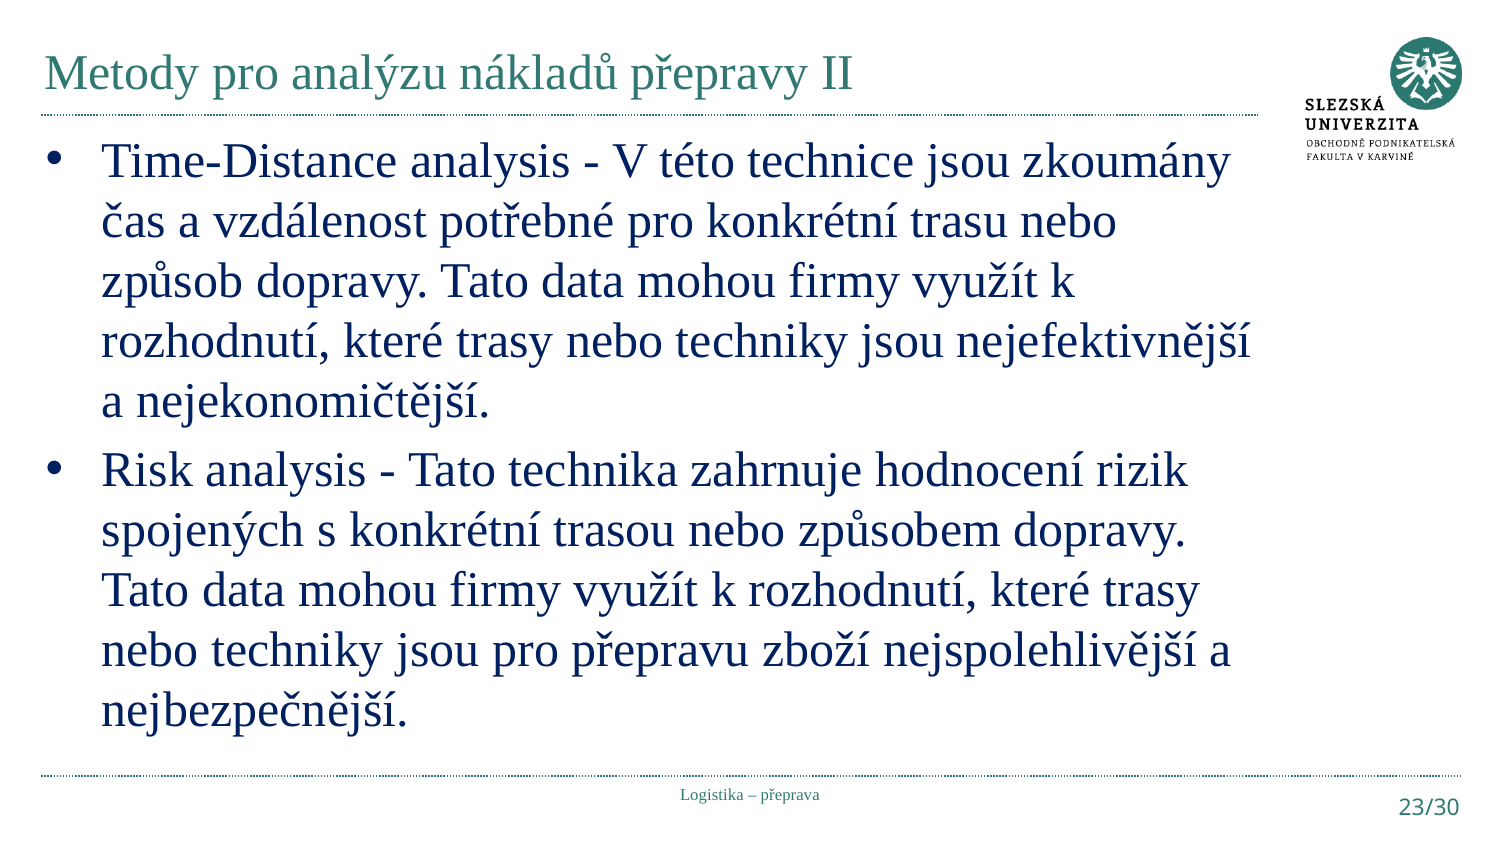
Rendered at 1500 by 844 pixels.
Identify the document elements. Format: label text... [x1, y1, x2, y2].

text_box Time-Distance analysis - V této technice jsou zkoumány čas a vzdálenost potřebné pro konkrétní trasu nebo způsob dopravy. Tato data mohou firmy využít k rozhodnutí, které trasy nebo techniky jsou nejefektivnější a nejekonomičtější. Risk analysis - Tato technika zahrnuje hodnocení rizik spojených s konkrétní trasou nebo způsobem dopravy. Tato data mohou firmy využít k rozhodnutí, které trasy nebo techniky jsou pro přepravu zboží nejspolehlivější a nejbezpečnější. [30, 119, 1282, 753]
text_box Logistika – přeprava [442, 776, 1058, 811]
text_box 23/30 [1382, 784, 1476, 832]
picture [1305, 37, 1462, 160]
title Metody pro analýzu nákladů přepravy II [29, 32, 1223, 116]
